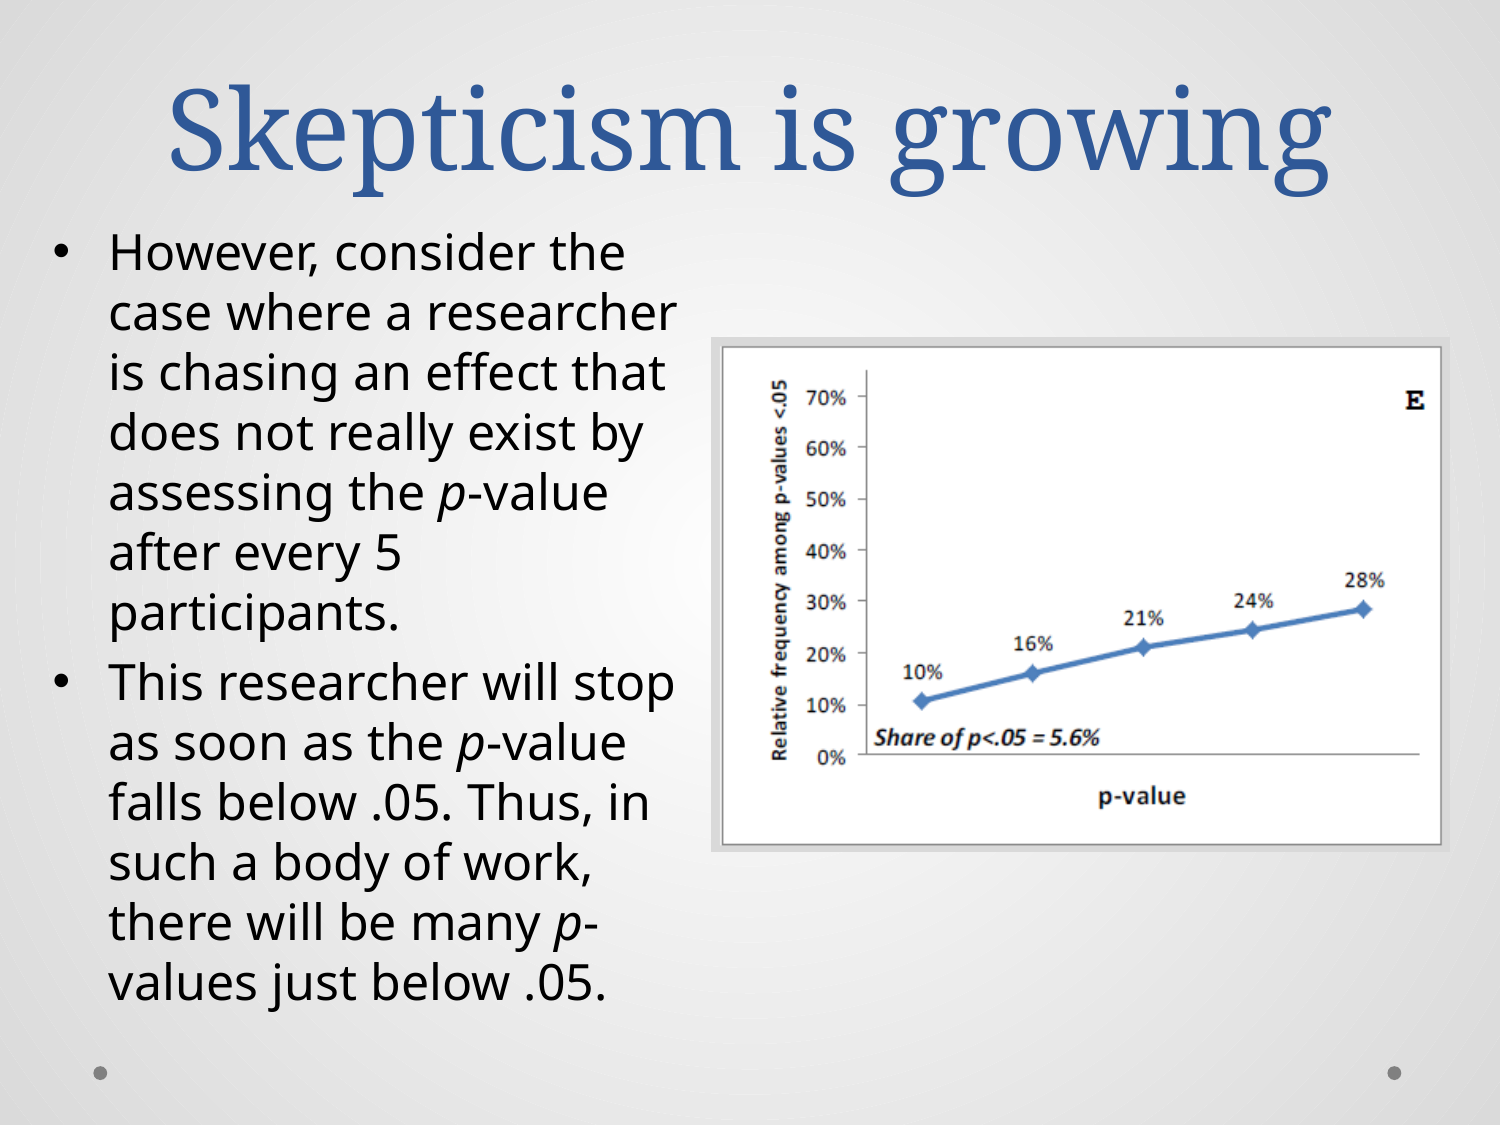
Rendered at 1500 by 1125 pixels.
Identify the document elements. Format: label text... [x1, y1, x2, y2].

picture [711, 337, 1451, 852]
list However, consider the case where a researcher is chasing an effect that does not really exist by assessing the p-value after every 5 participants. This researcher will stop as soon as the p-value falls below .05. Thus, in such a body of work, there will be many p-values just below .05. [37, 213, 713, 1063]
title Skepticism is growing [75, 0, 1425, 200]
